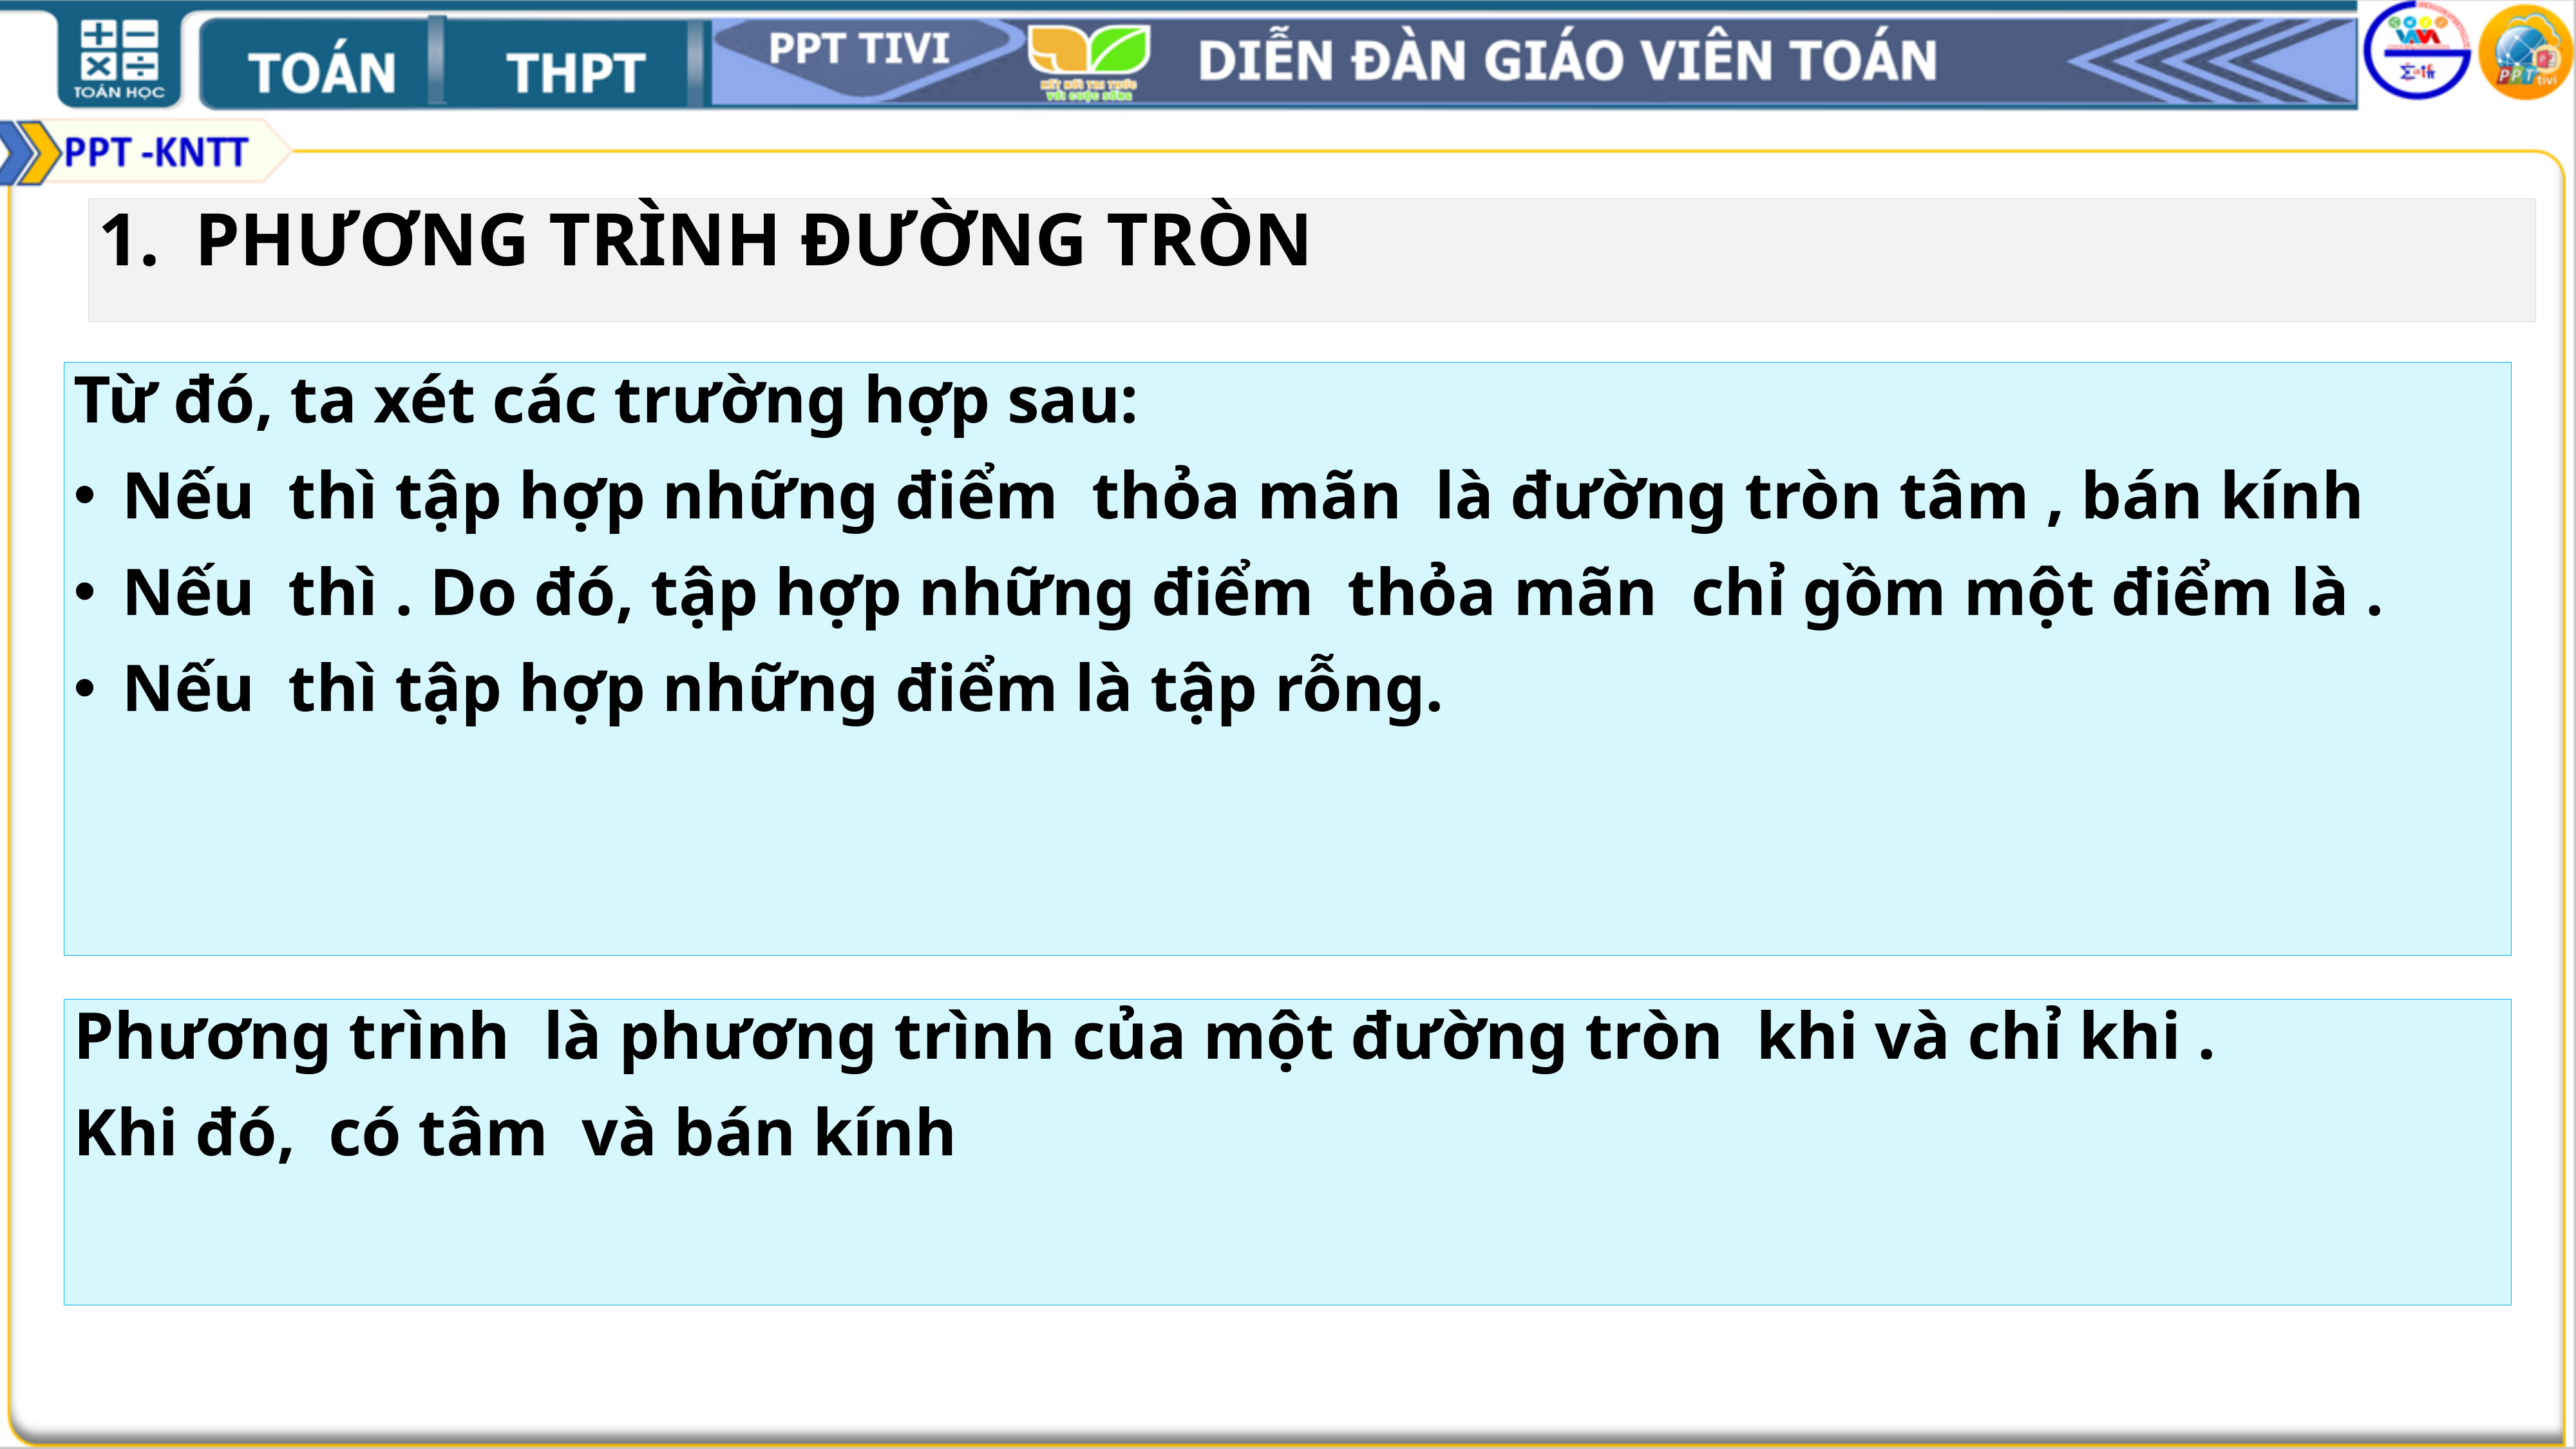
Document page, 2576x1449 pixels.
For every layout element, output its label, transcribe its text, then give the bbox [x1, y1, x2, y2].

text_box PHƯƠNG TRÌNH ĐƯỜNG TRÒN [88, 198, 2536, 322]
picture [0, 0, 2576, 1449]
